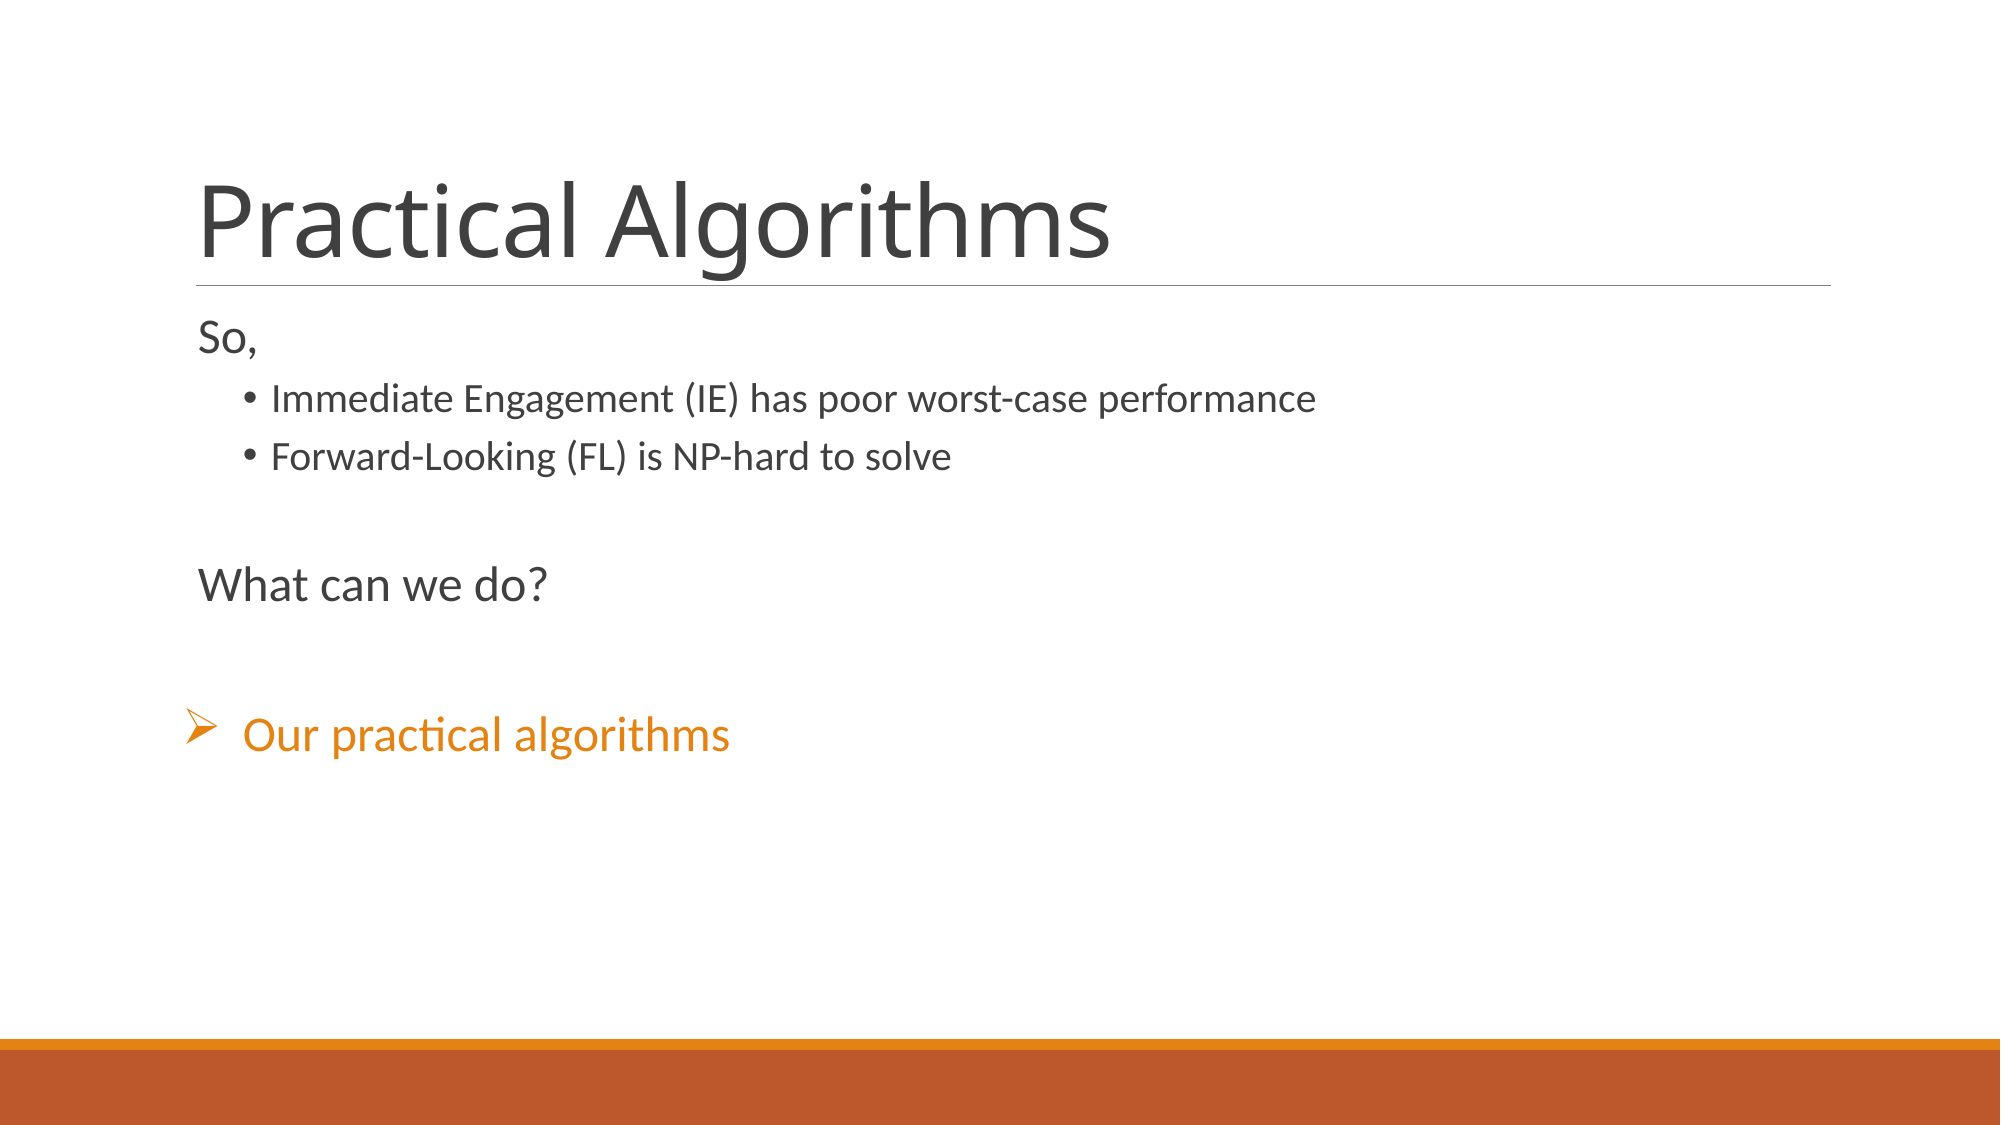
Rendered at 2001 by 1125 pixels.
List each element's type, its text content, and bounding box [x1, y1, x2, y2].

title Practical Algorithms [180, 47, 1830, 285]
list So, Immediate Engagement (IE) has poor worst-case performance Forward-Looking (FL) is NP-hard to solve What can we do? Our practical algorithms [180, 302, 1830, 963]
